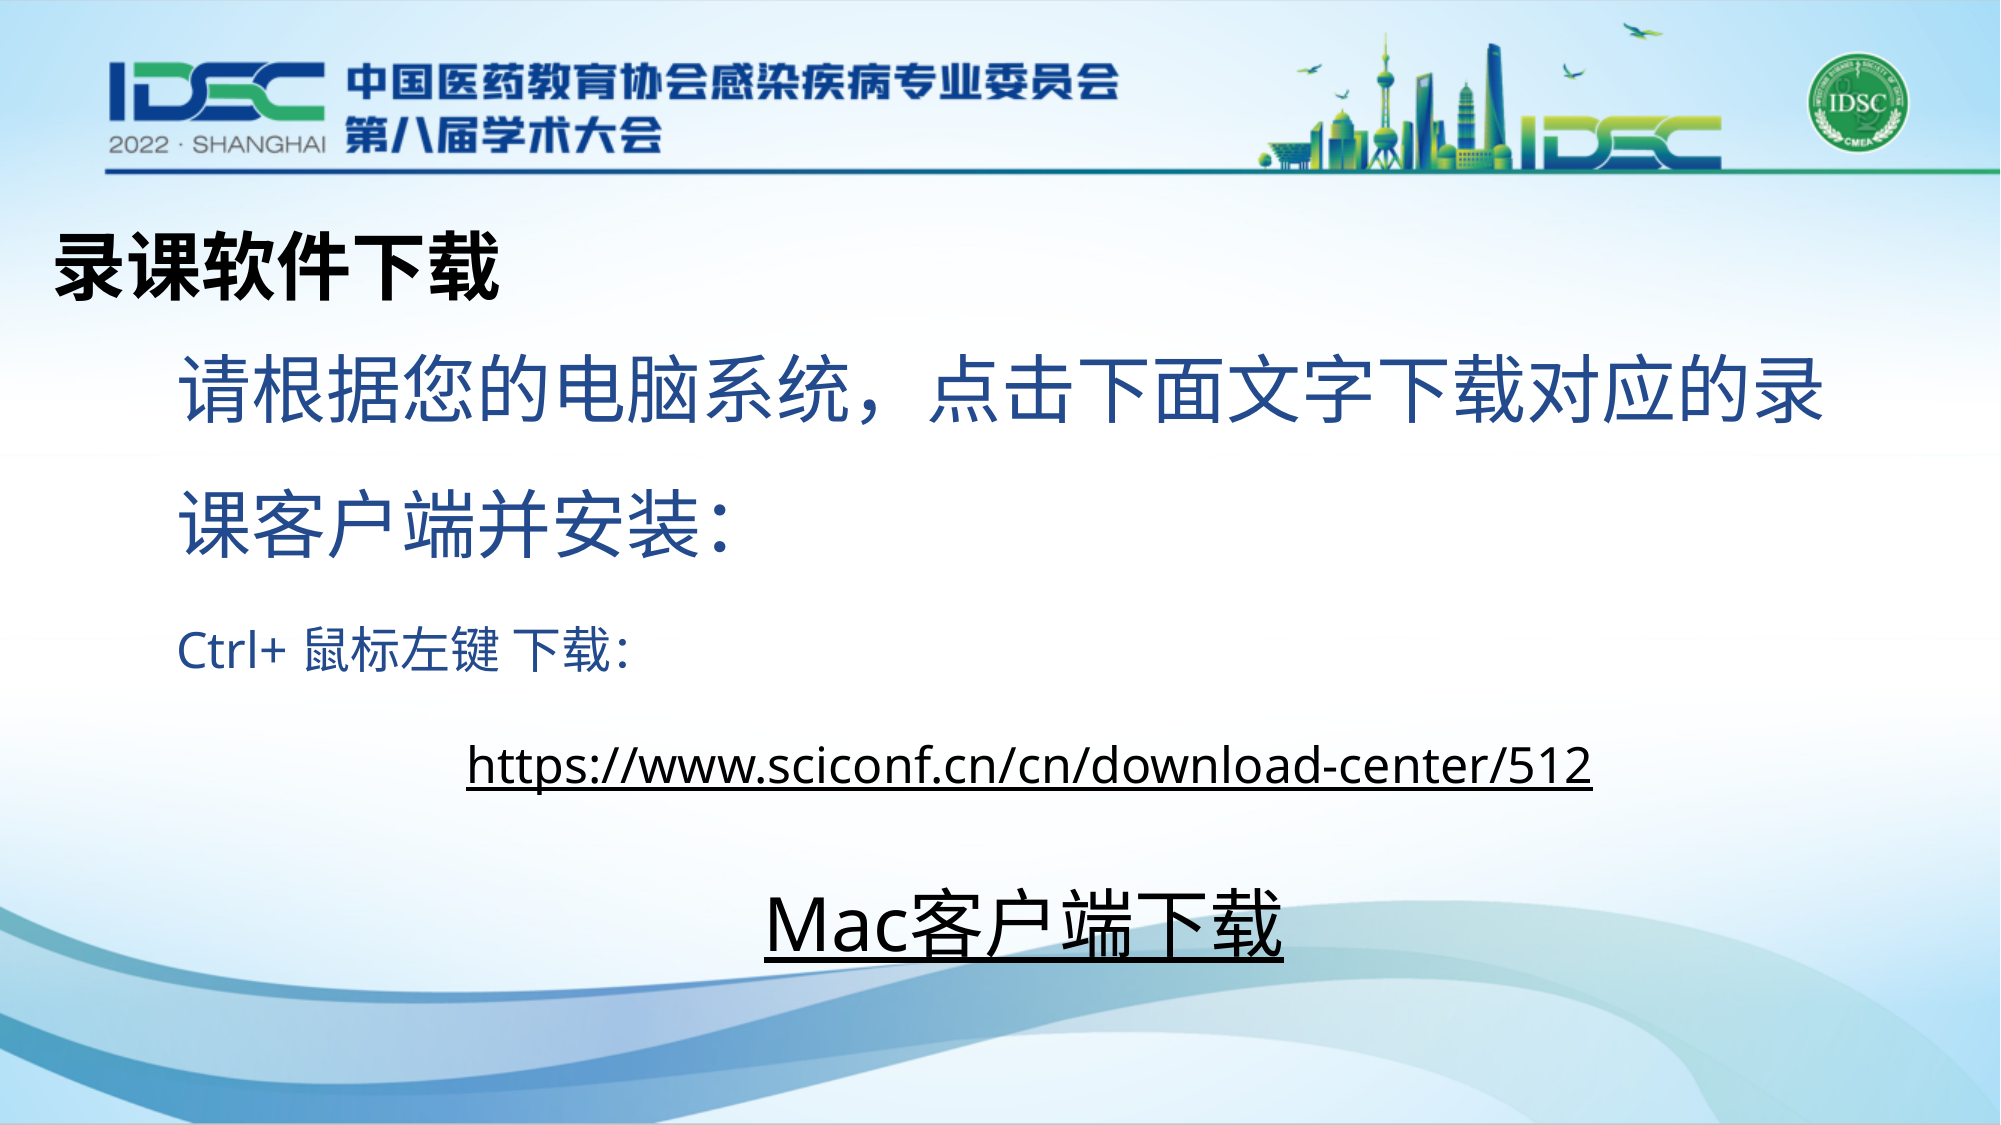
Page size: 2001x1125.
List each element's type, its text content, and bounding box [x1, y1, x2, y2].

list 请根据您的电脑系统，点击下面文字下载对应的录课客户端并安装： Ctrl+鼠标左键 下载： https://www.sciconf.cn/cn/download-center/512 Mac客户端下载 [161, 289, 1887, 1004]
title 录课软件下载 [36, 161, 1761, 379]
picture [0, 0, 2001, 1125]
